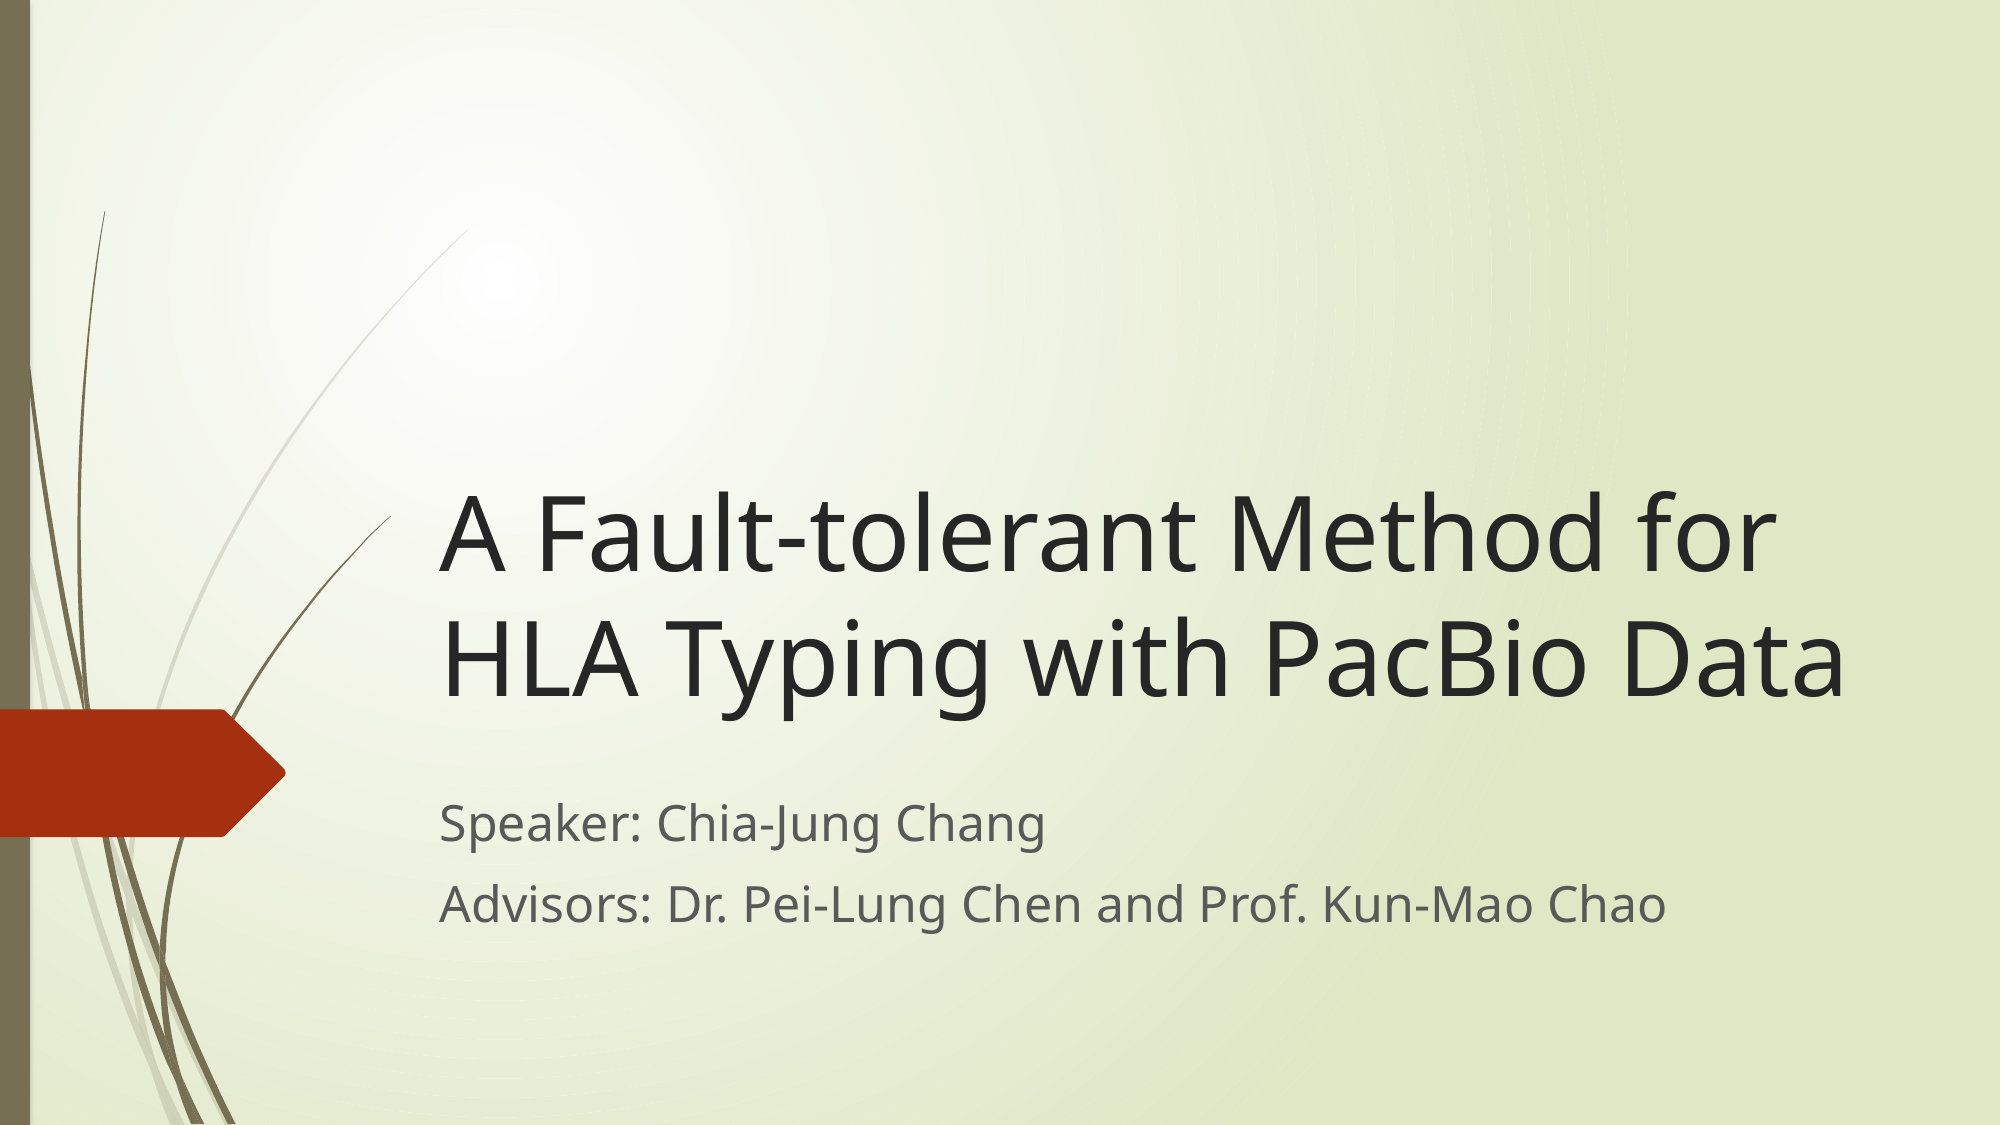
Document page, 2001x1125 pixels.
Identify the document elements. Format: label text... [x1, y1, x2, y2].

subtitle Speaker: Chia-Jung Chang Advisors: Dr. Pei-Lung Chen and Prof. Kun-Mao Chao [424, 783, 1888, 969]
title A Fault-tolerant Method for HLA Typing with PacBio Data [424, 354, 1888, 726]
